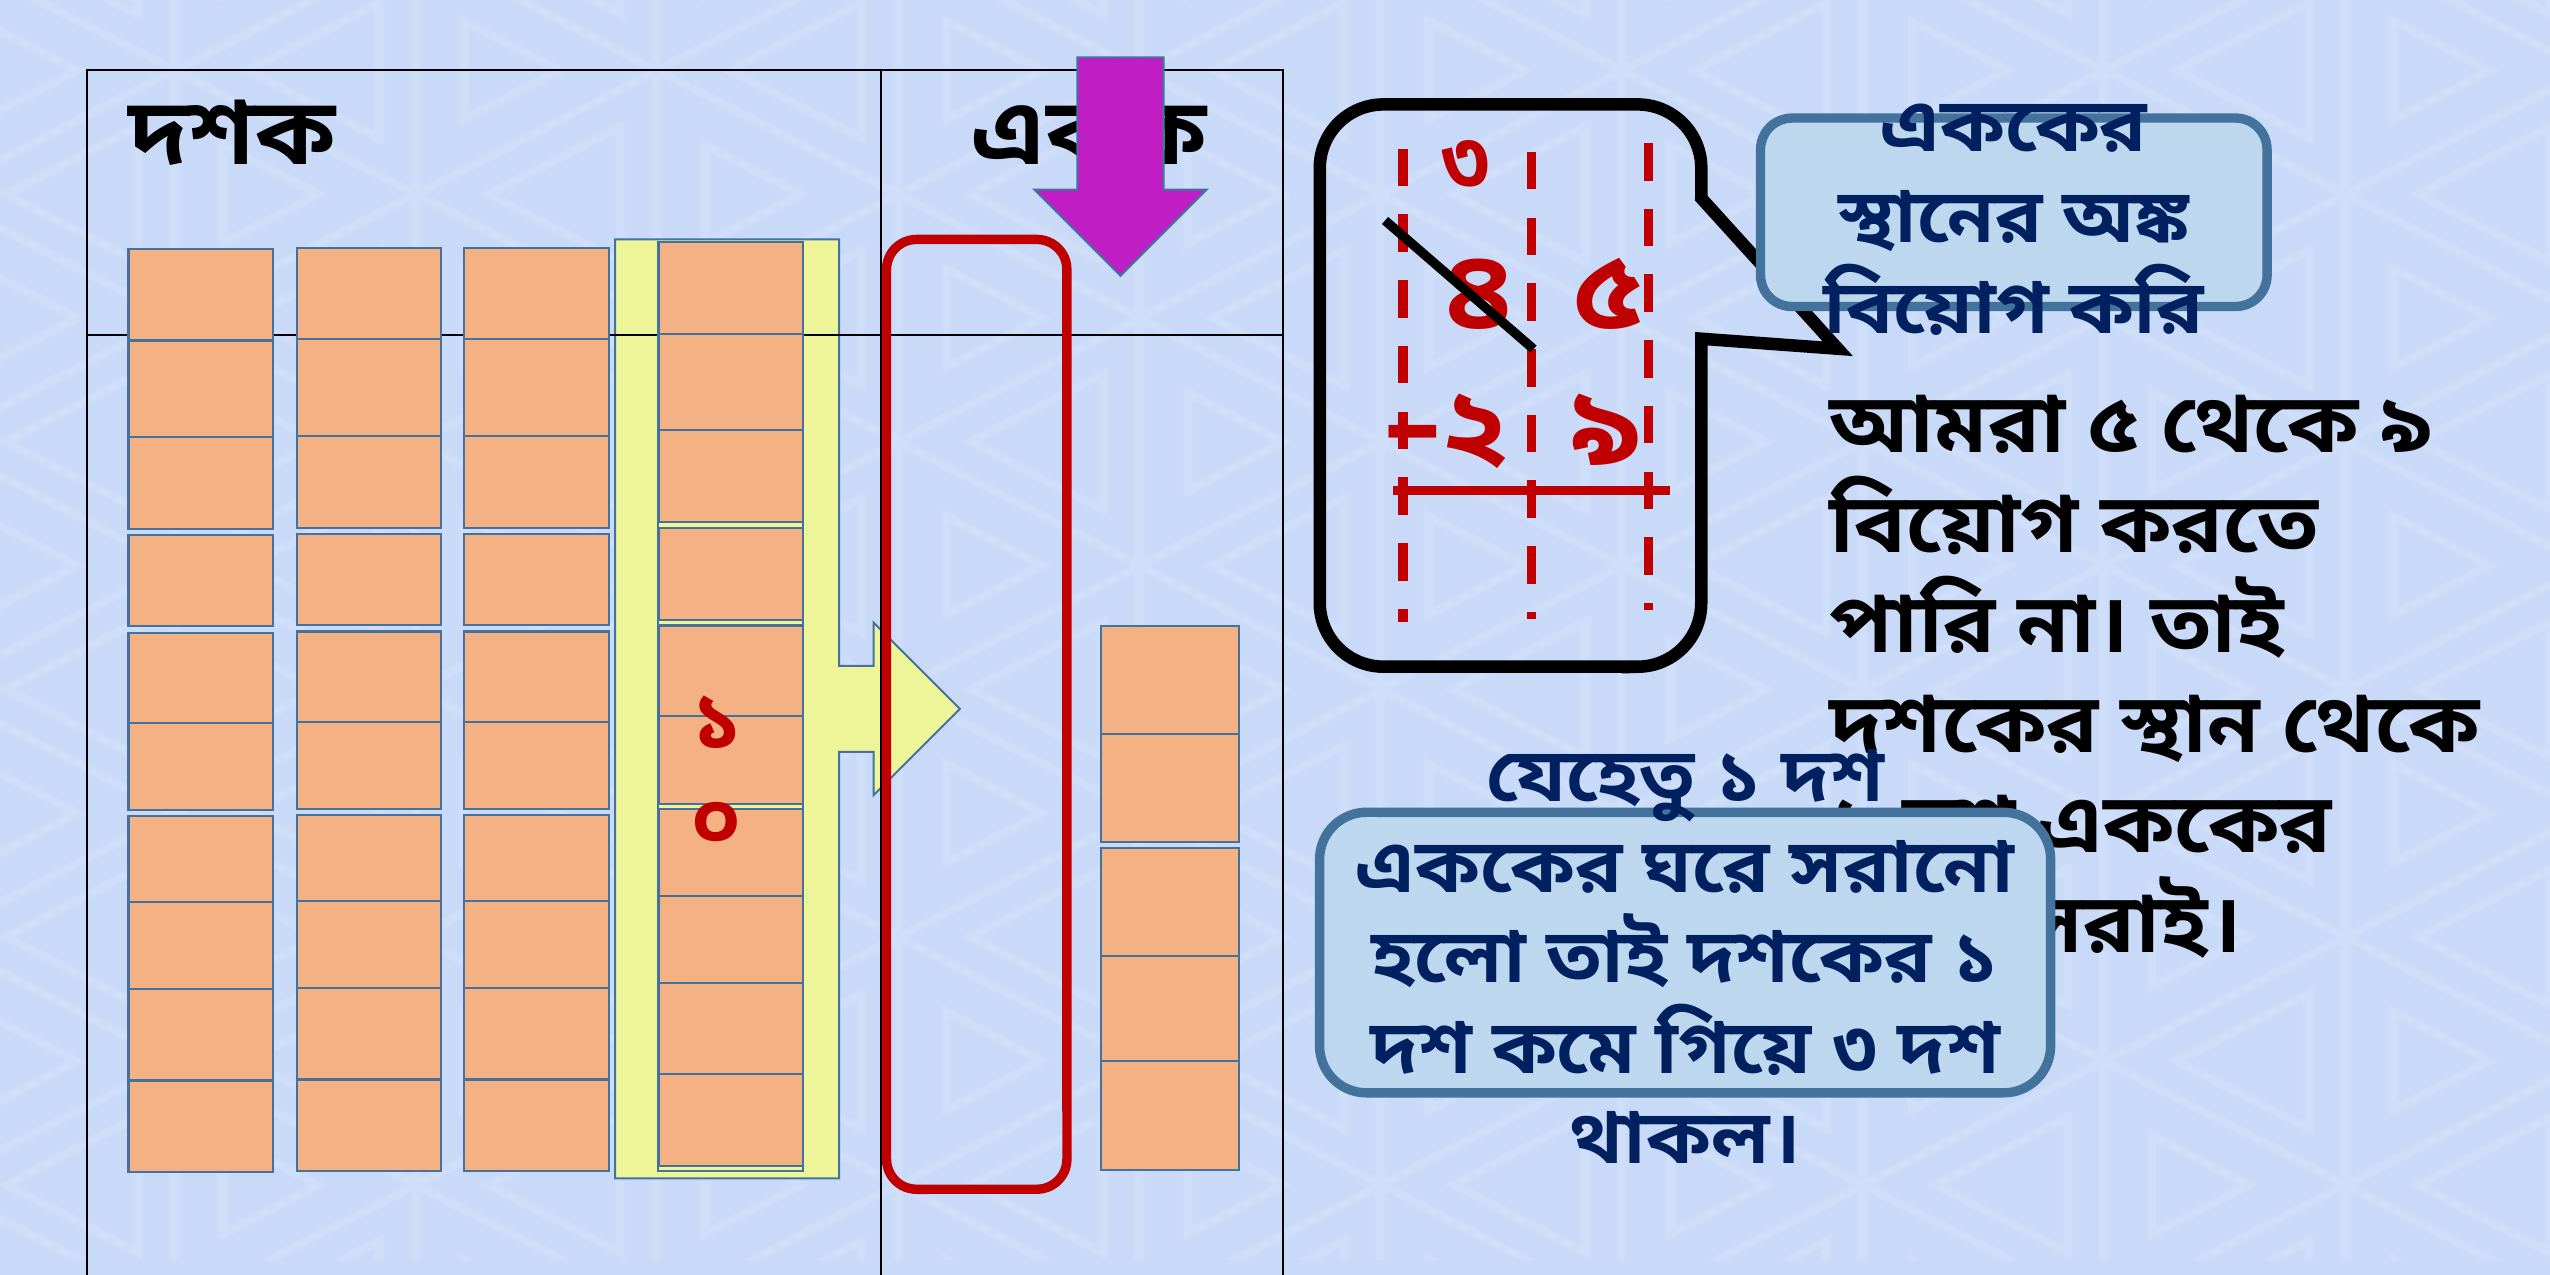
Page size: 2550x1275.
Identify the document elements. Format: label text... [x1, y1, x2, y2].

text_box [885, 238, 1068, 1191]
text_box ৩ [1424, 98, 1523, 214]
table_header একক [882, 71, 1282, 334]
table_header দশক [88, 71, 880, 334]
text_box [657, 247, 803, 1172]
text_box যেহেতু ১ দশ এককের ঘরে সরানো হলো তাই দশকের ১ দশ কমে গিয়ে ৩ দশ থাকল। [1318, 811, 2052, 1094]
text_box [128, 248, 274, 1173]
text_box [1385, 220, 1534, 350]
table_cell [882, 336, 1282, 1275]
picture [0, 0, 2550, 1275]
text_box আমরা ৫ থেকে ৯ বিয়োগ করতে পারি না। তাই দশকের স্থান থেকে ১ দশ এককের স্থানে সরাই। [1814, 362, 2509, 977]
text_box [296, 247, 442, 1172]
text_box এককের স্থানের অঙ্ক বিয়োগ করি [1759, 117, 2269, 308]
text_box [1318, 103, 1841, 668]
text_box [464, 247, 610, 1172]
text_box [658, 242, 804, 1166]
table_cell [88, 336, 880, 1275]
text_box [1031, 56, 1210, 278]
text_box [1100, 625, 1240, 1170]
